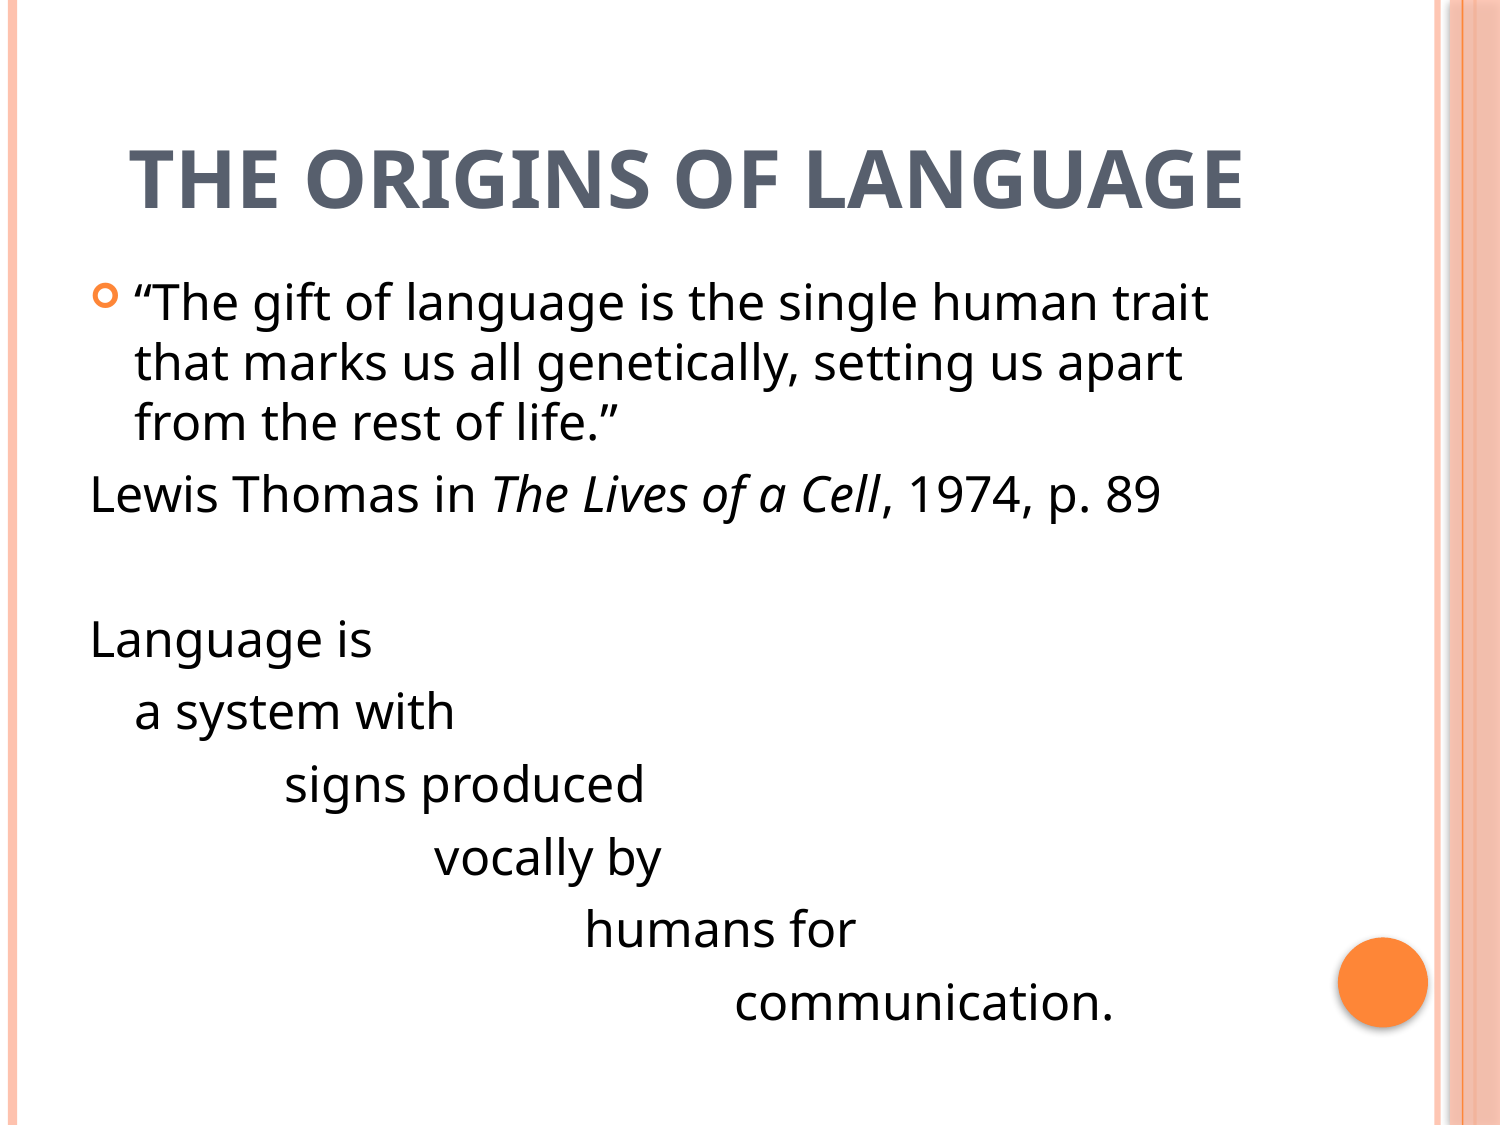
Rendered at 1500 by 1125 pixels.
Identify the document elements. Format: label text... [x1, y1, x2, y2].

list “The gift of language is the single human trait that marks us all genetically, setting us apart from the rest of life.” Lewis Thomas in The Lives of a Cell, 1974, p. 89 Language is a system with signs produced vocally by humans for communication. [75, 262, 1300, 1062]
title The origins of language [75, 45, 1300, 233]
